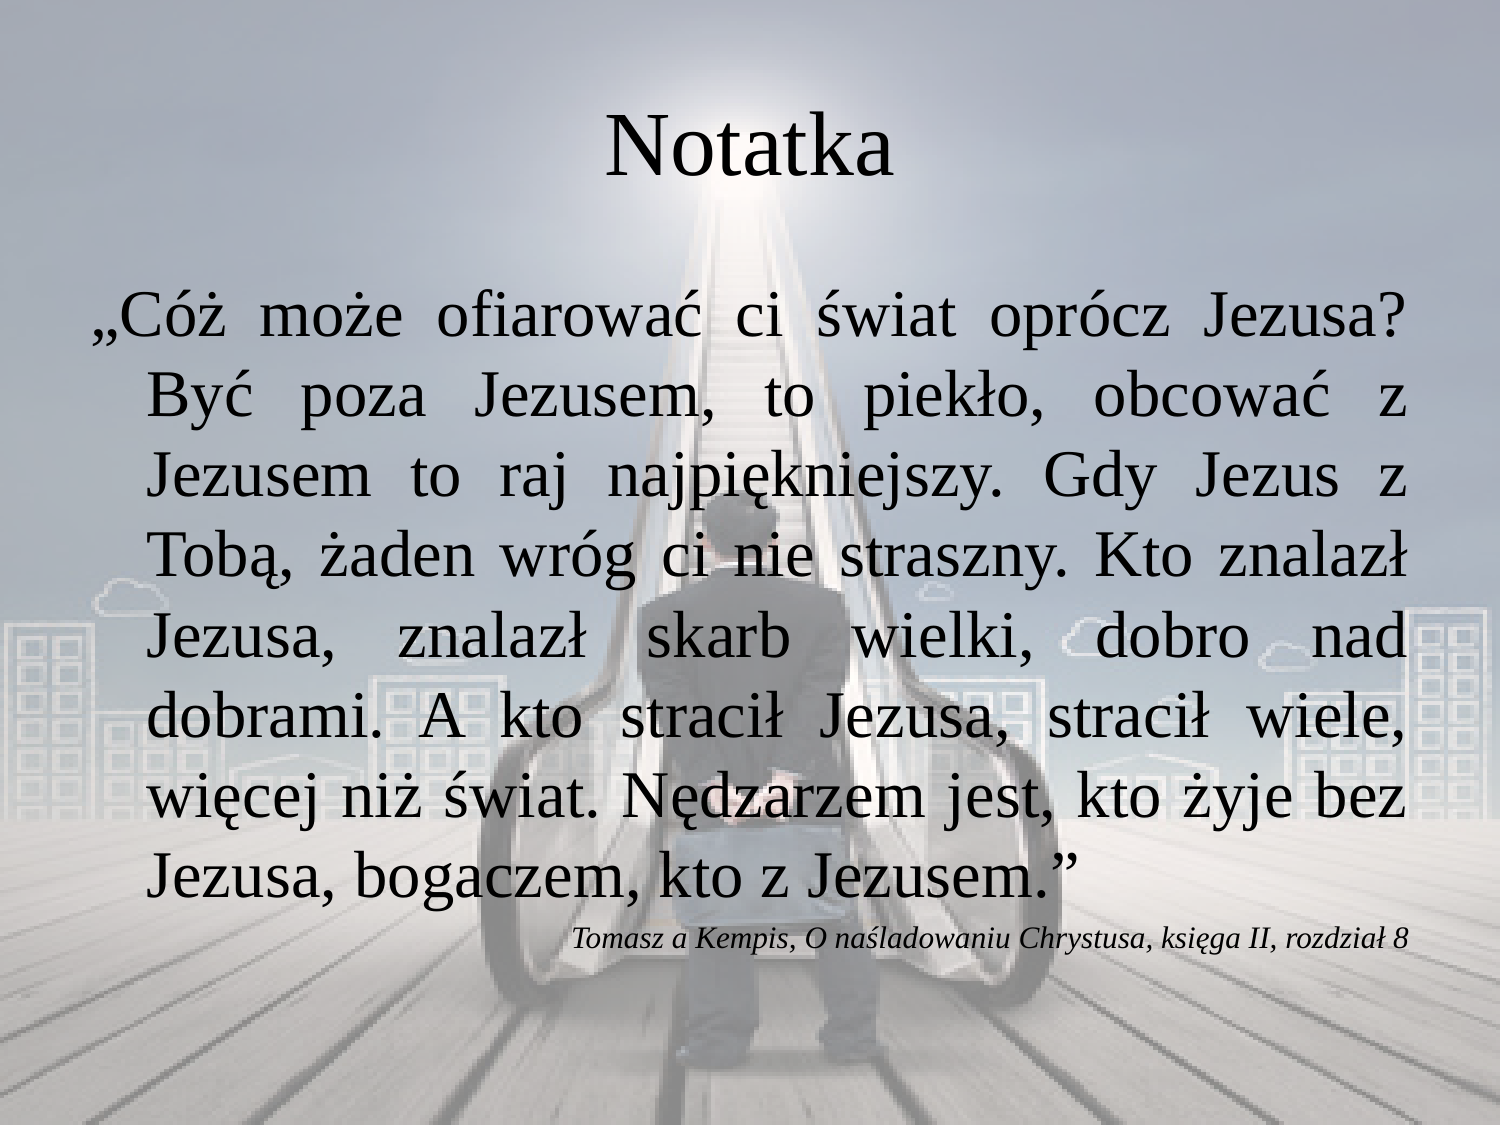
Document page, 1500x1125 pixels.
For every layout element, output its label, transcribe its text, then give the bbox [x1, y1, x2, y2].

list „Cóż może ofiarować ci świat oprócz Jezusa? Być poza Jezusem, to piekło, obcować z Jezusem to raj najpiękniejszy. Gdy Jezus z Tobą, żaden wróg ci nie straszny. Kto znalazł Jezusa, znalazł skarb wielki, dobro nad dobrami. A kto stracił Jezusa, stracił wiele, więcej niż świat. Nędzarzem jest, kto żyje bez Jezusa, bogaczem, kto z Jezusem.” Tomasz a Kempis, O naśladowaniu Chrystusa, księga II, rozdział 8 [75, 262, 1425, 1005]
title Notatka [75, 45, 1425, 233]
